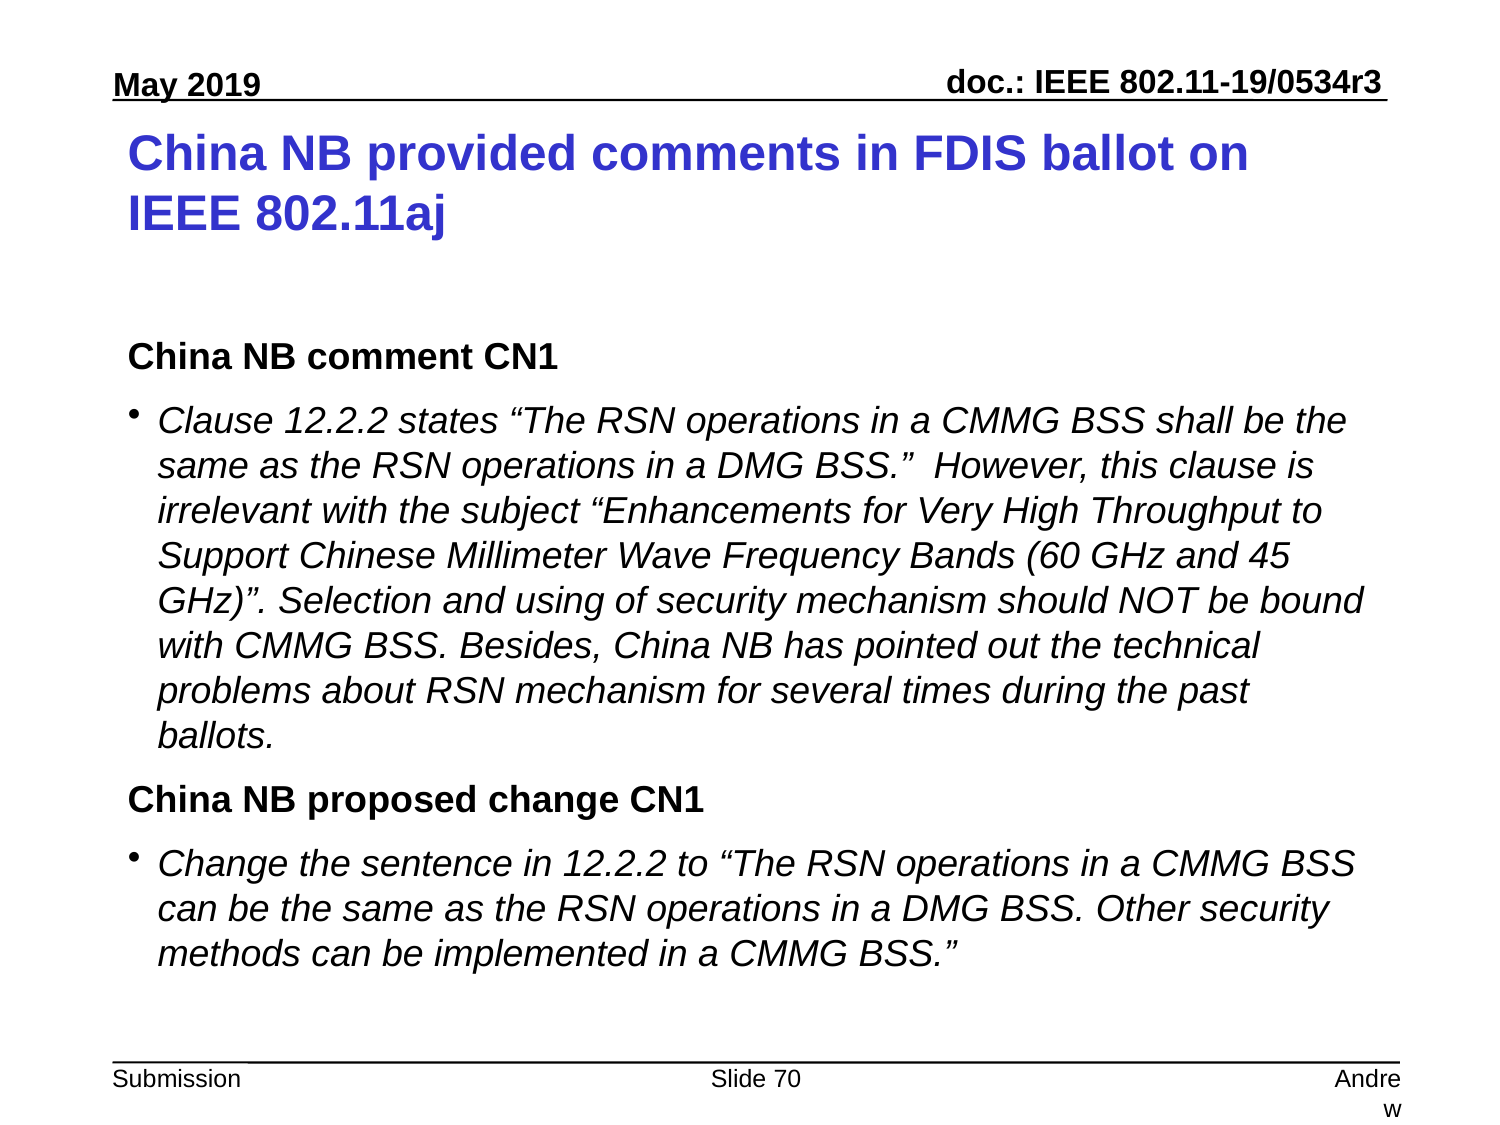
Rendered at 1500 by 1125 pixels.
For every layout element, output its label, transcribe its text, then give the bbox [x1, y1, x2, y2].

slide_number Slide 70 [709, 1061, 803, 1093]
title China NB provided comments in FDIS ballot on IEEE 802.11aj [112, 112, 1388, 288]
footer Andrew Myles, Cisco [1320, 1061, 1402, 1093]
list China NB comment CN1 Clause 12.2.2 states “The RSN operations in a CMMG BSS shall be the same as the RSN operations in a DMG BSS.” However, this clause is irrelevant with the subject “Enhancements for Very High Throughput to Support Chinese Millimeter Wave Frequency Bands (60 GHz and 45 GHz)”. Selection and using of security mechanism should NOT be bound with CMMG BSS. Besides, China NB has pointed out the technical problems about RSN mechanism for several times during the past ballots. China NB proposed change CN1 Change the sentence in 12.2.2 to “The RSN operations in a CMMG BSS can be the same as the RSN operations in a DMG BSS. Other security methods can be implemented in a CMMG BSS.” [112, 324, 1388, 1000]
